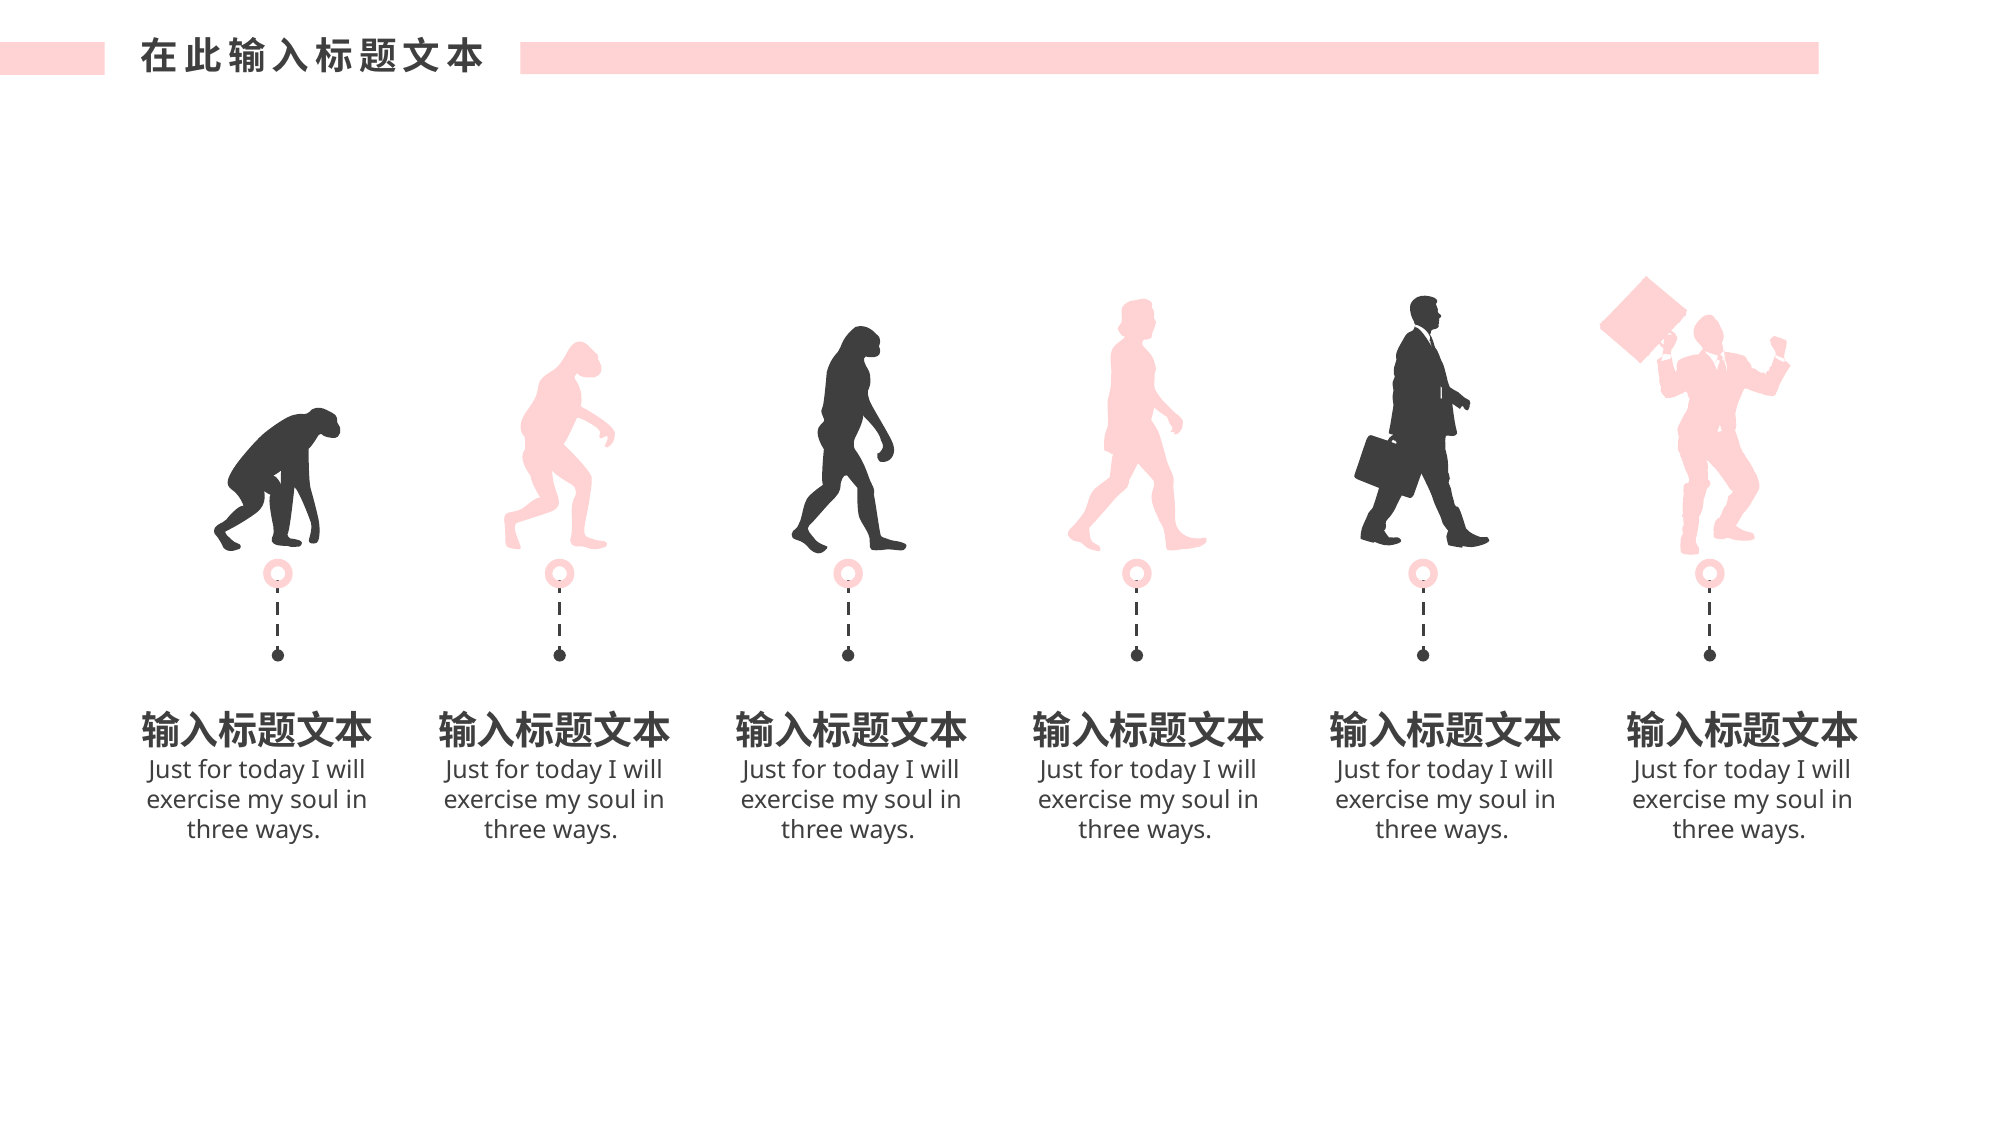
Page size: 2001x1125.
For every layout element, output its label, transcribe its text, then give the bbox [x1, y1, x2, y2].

text_box [520, 42, 1819, 75]
text_box [0, 42, 105, 75]
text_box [711, 322, 991, 847]
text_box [1599, 279, 1883, 847]
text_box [414, 335, 694, 847]
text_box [1009, 297, 1289, 847]
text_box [1306, 289, 1586, 847]
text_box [117, 404, 397, 847]
text_box 在此输入标题文本 [69, 25, 556, 85]
